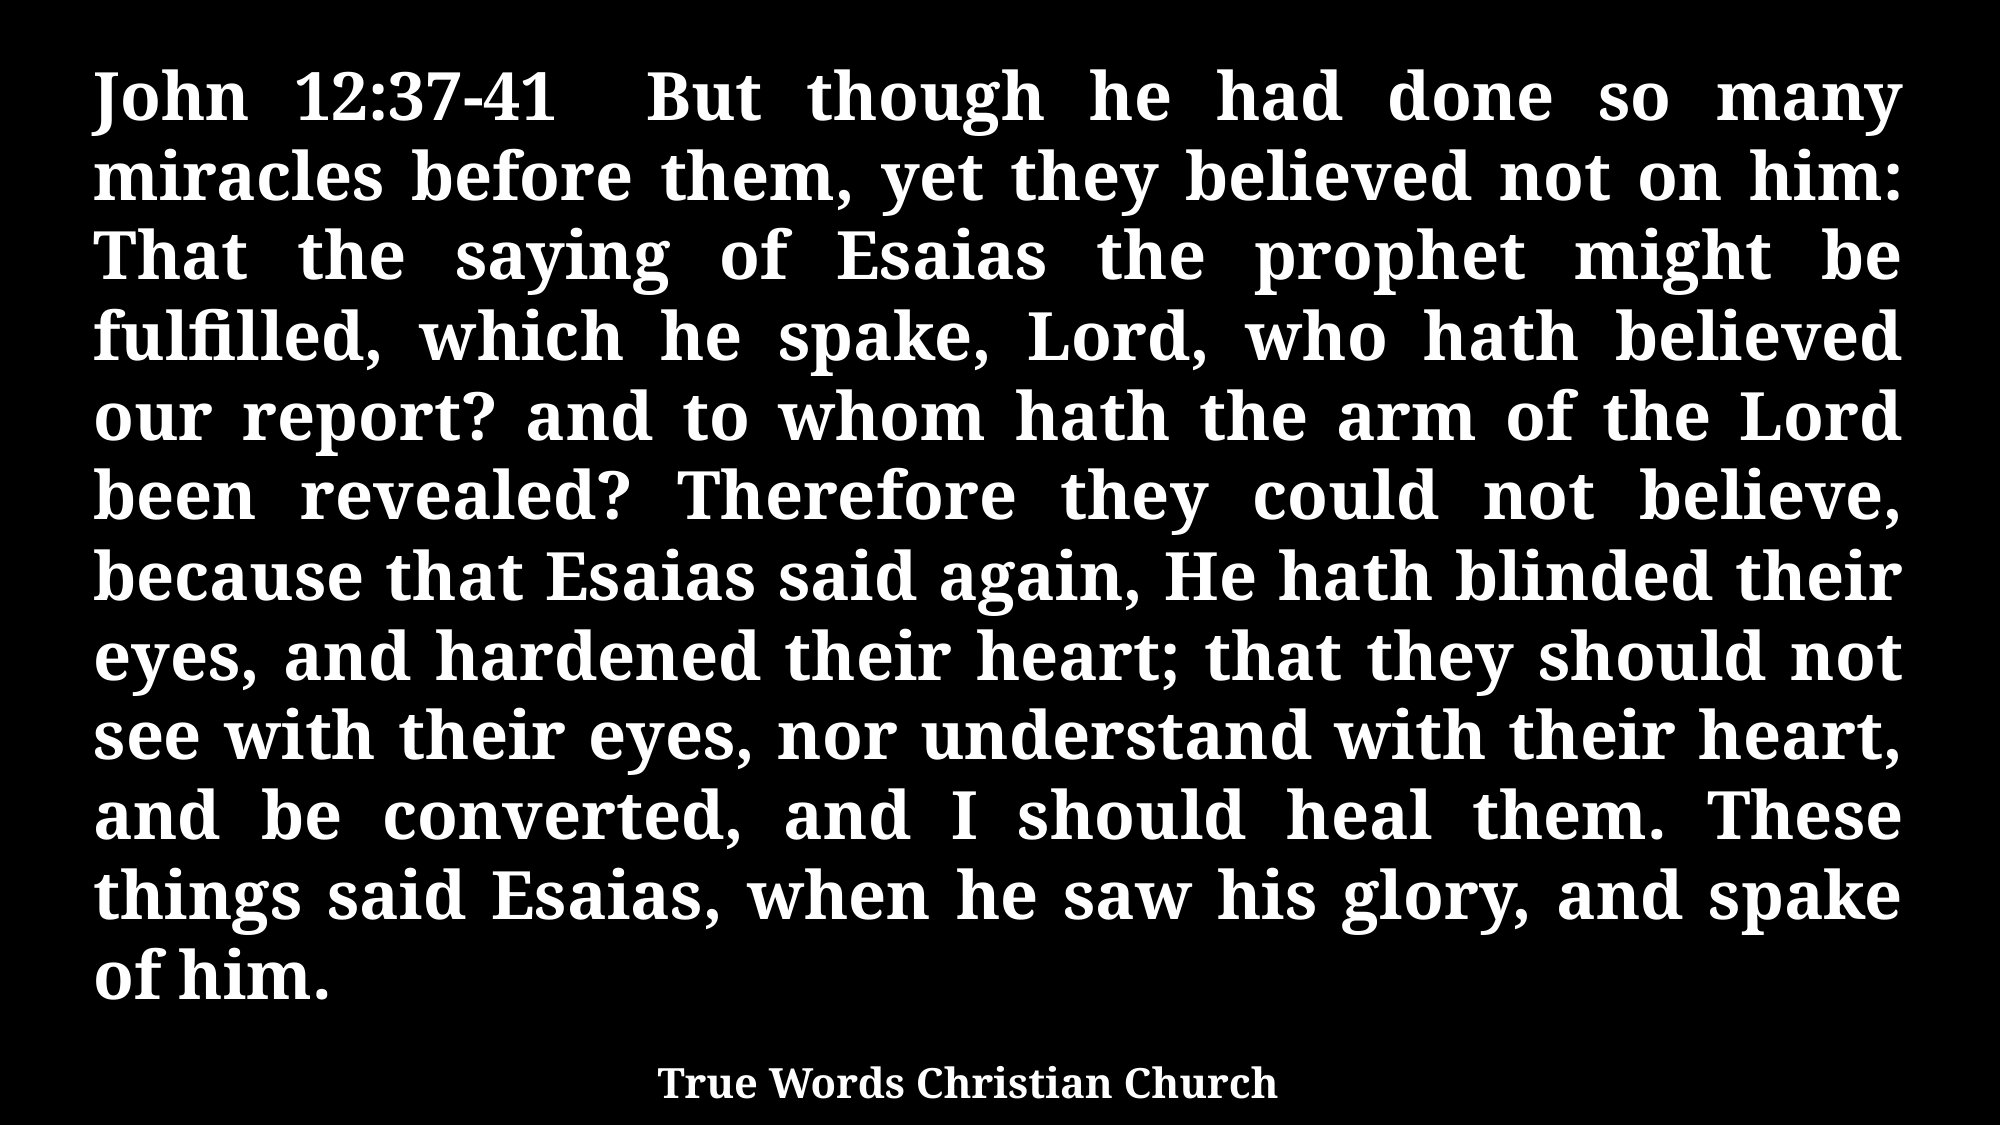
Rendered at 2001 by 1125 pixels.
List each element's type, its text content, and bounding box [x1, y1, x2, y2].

text_box John 12:37-41 But though he had done so many miracles before them, yet they believed not on him: That the saying of Esaias the prophet might be fulfilled, which he spake, Lord, who hath believed our report? and to whom hath the arm of the Lord been revealed? Therefore they could not believe, because that Esaias said again, He hath blinded their eyes, and hardened their heart; that they should not see with their eyes, nor understand with their heart, and be converted, and I should heal them. These things said Esaias, when he saw his glory, and spake of him. [78, 46, 1920, 1021]
text_box True Words Christian Church [642, 1049, 1294, 1114]
